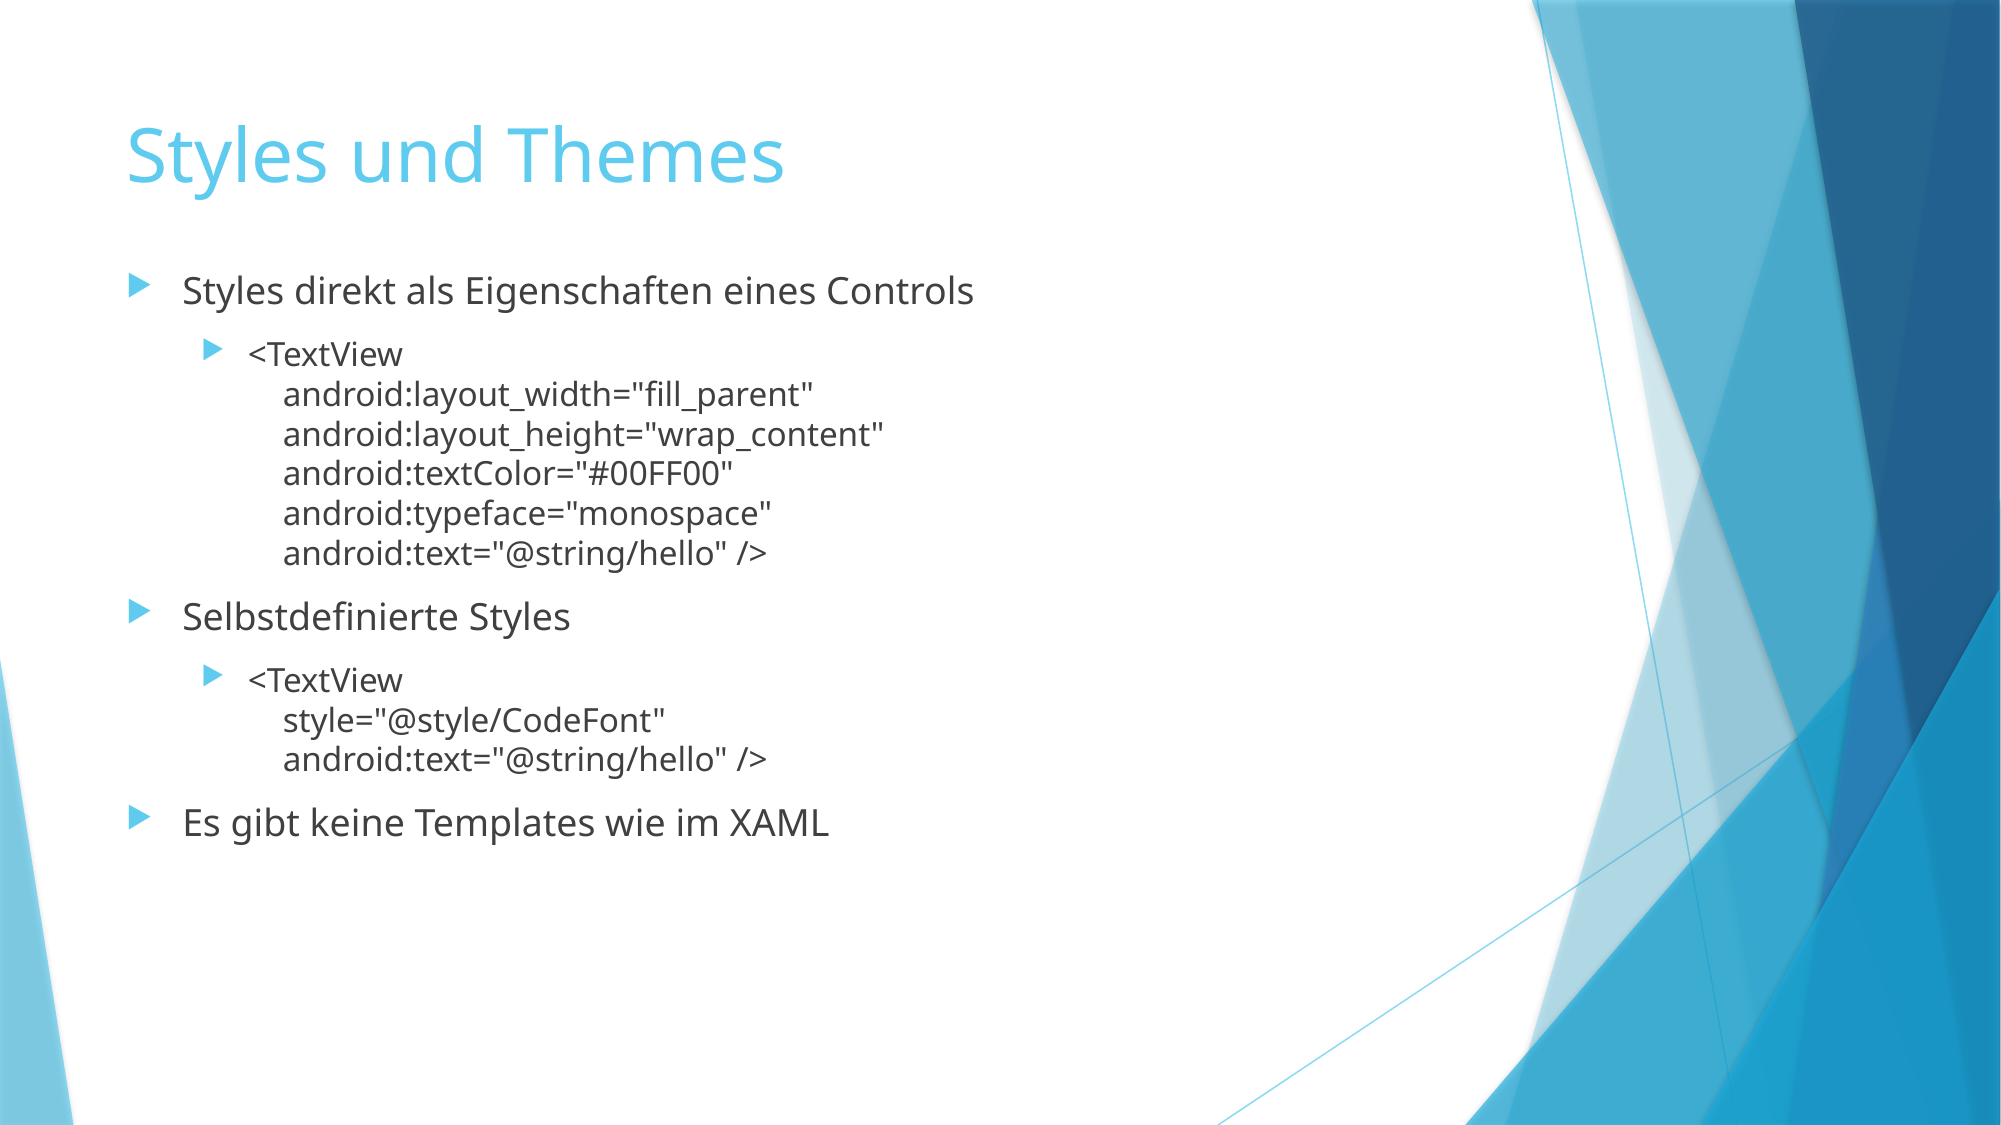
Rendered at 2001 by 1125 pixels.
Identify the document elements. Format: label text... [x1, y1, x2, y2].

title Styles und Themes [111, 99, 1522, 237]
list Styles direkt als Eigenschaften eines Controls <TextView android:layout_width="fill_parent" android:layout_height="wrap_content" android:textColor="#00FF00" android:typeface="monospace" android:text="@string/hello" /> Selbstdefinierte Styles <TextView style="@style/CodeFont" android:text="@string/hello" /> Es gibt keine Templates wie im XAML [111, 259, 1522, 992]
